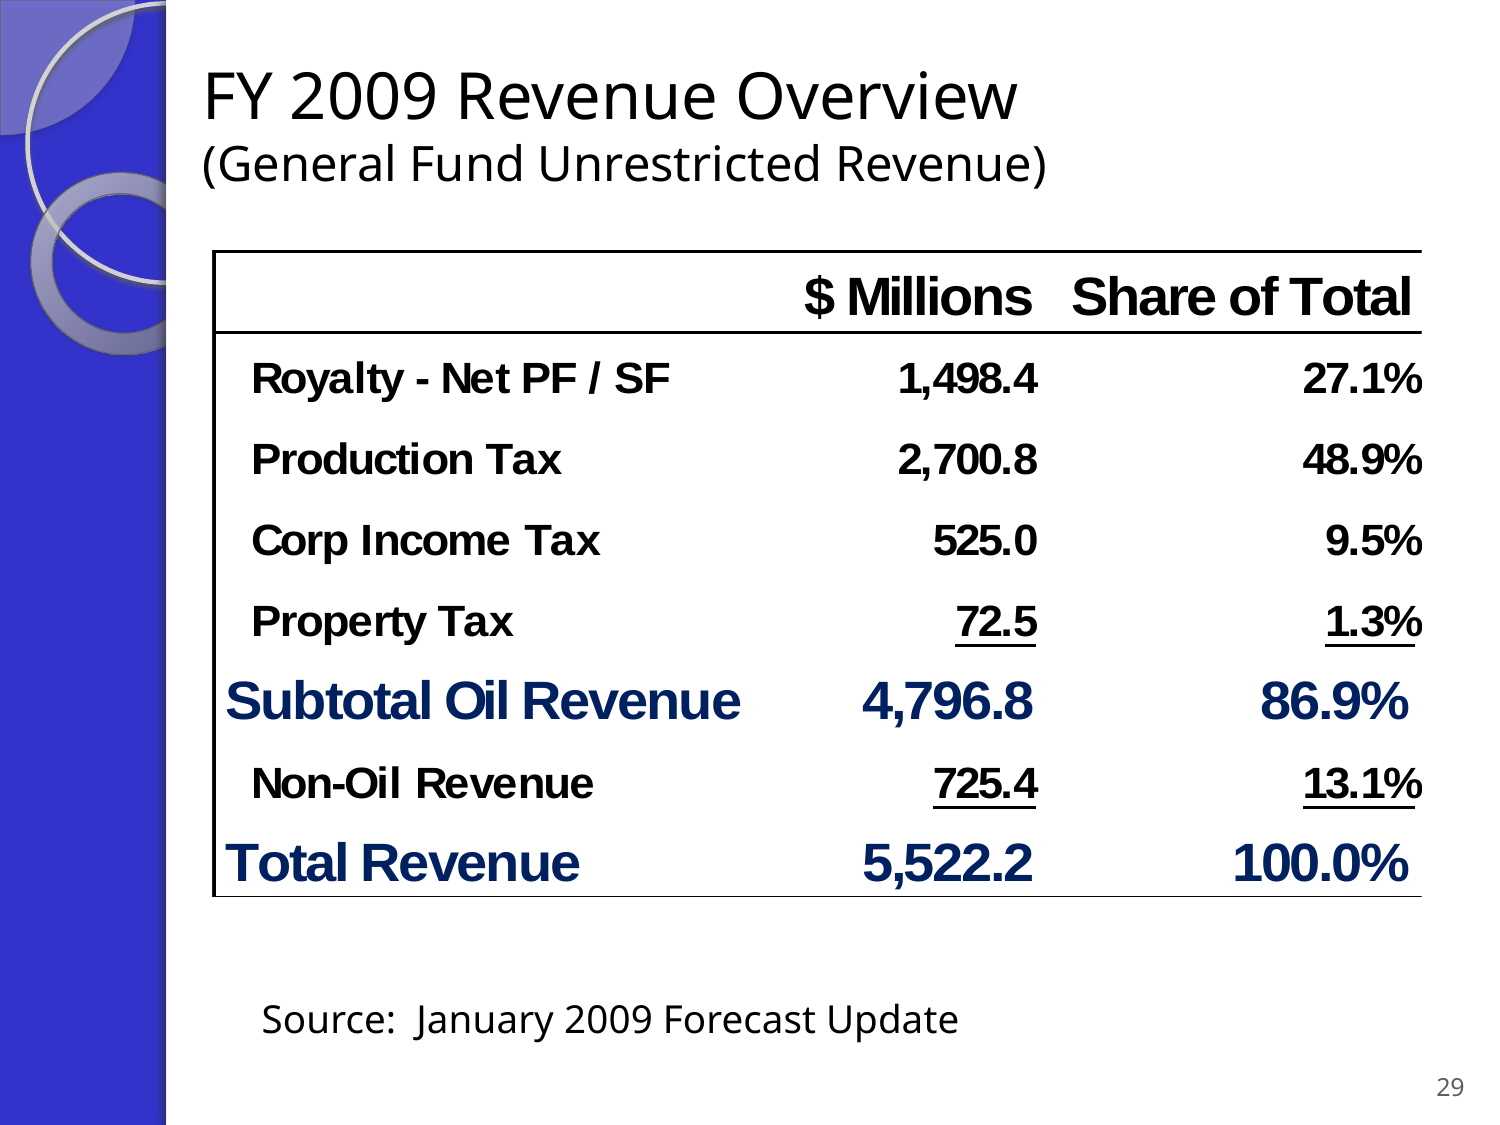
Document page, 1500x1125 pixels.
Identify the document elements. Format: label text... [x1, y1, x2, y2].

slide_number 29 [1413, 1034, 1488, 1113]
title FY 2009 Revenue Overview (General Fund Unrestricted Revenue) [187, 45, 1466, 200]
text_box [212, 249, 1426, 901]
list Source: January 2009 Forecast Update [235, 987, 1466, 1051]
